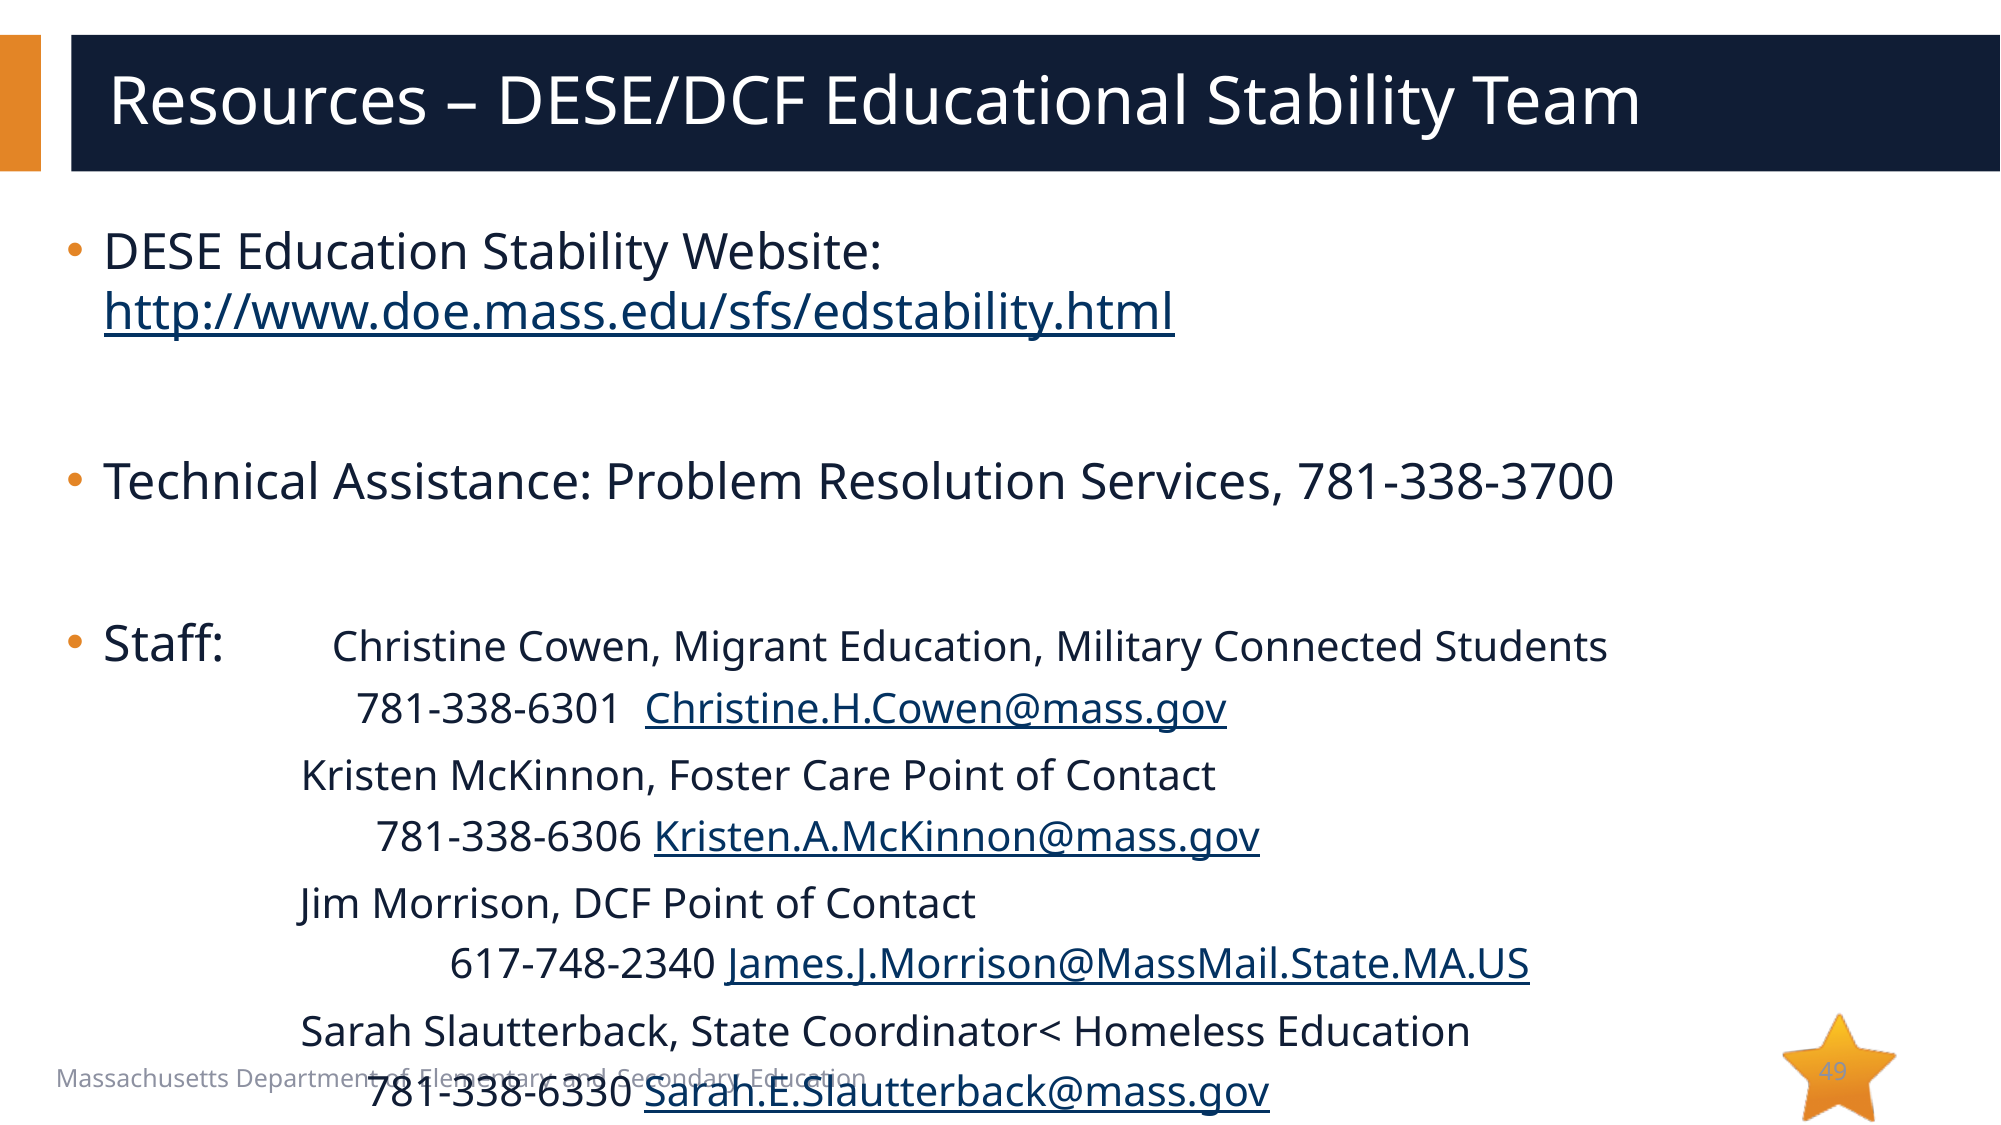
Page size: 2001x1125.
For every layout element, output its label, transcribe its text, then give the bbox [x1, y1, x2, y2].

picture [1776, 1041, 1909, 1125]
list DESE Education Stability Website: http://www.doe.mass.edu/sfs/edstability.html Technical Assistance: Problem Resolution Services, 781-338-3700 Staff: Christine Cowen, Migrant Education, Military Connected Students 781-338-6301 Christine.H.Cowen@mass.gov Kristen McKinnon, Foster Care Point of Contact 781-338-6306 Kristen.A.McKinnon@mass.gov Jim Morrison, DCF Point of Contact 617-748-2340 James.J.Morrison@MassMail.State.MA.US Sarah Slautterback, State Coordinator< Homeless Education 781-338-6330 Sarah.E.Slautterback@mass.gov [51, 211, 1917, 1041]
slide_number 49 [1412, 1042, 1863, 1103]
title Resources – DESE/DCF Educational Stability Team [93, 47, 1959, 159]
